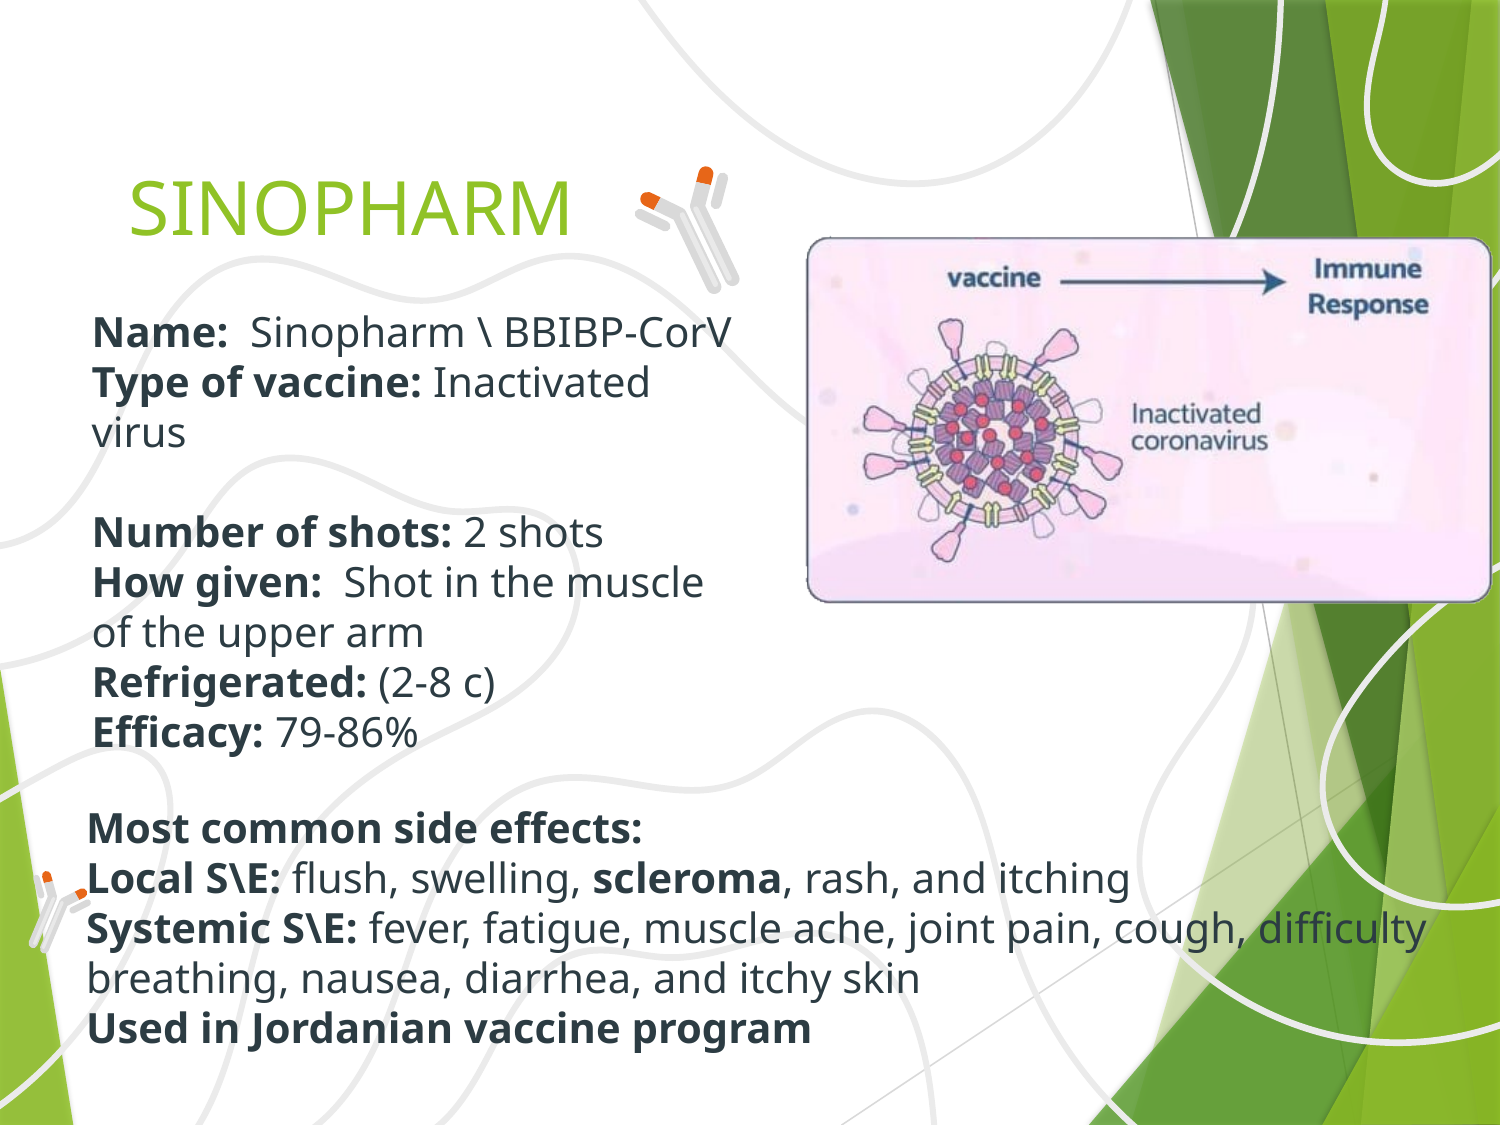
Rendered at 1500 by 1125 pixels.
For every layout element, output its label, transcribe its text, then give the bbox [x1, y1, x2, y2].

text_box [632, 164, 755, 287]
text_box Name: Sinopharm \ BBIBP-CorV Type of vaccine: Inactivated virus Number of shots: 2 shots How given: Shot in the muscle of the upper arm Refrigerated: (2-8 c) Efficacy: 79-86% [53, 290, 752, 616]
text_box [14, 870, 93, 947]
picture [799, 233, 1497, 608]
title SINOPHARM [113, 159, 855, 266]
text_box Most common side effects: Local S\E: flush, swelling, scleroma, rash, and itching Systemic S\E: fever, fatigue, muscle ache, joint pain, cough, difficulty breathing, nausea, diarrhea, and itchy skin Used in Jordanian vaccine program [48, 786, 1500, 1125]
